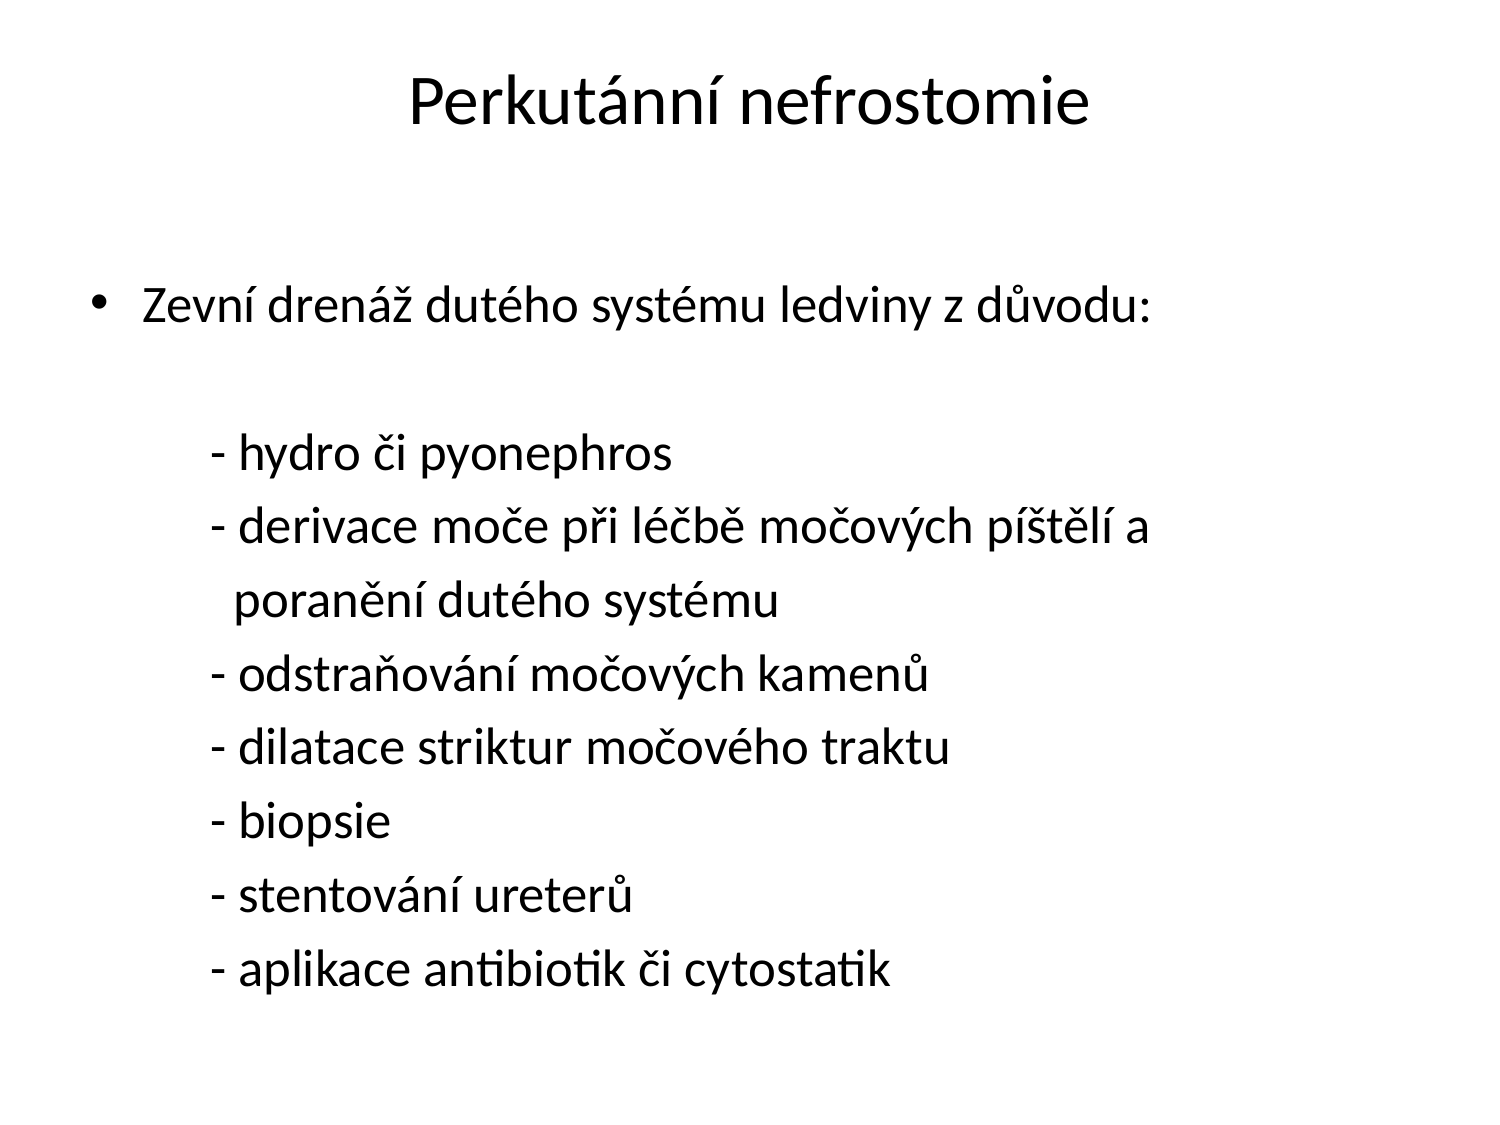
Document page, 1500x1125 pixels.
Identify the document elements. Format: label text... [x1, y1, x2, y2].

title Perkutánní nefrostomie [75, 45, 1425, 233]
list Zevní drenáž dutého systému ledviny z důvodu: - hydro či pyonephros - derivace moče při léčbě močových píštělí a poranění dutého systému - odstraňování močových kamenů - dilatace striktur močového traktu - biopsie - stentování ureterů - aplikace antibiotik či cytostatik [75, 262, 1425, 1005]
